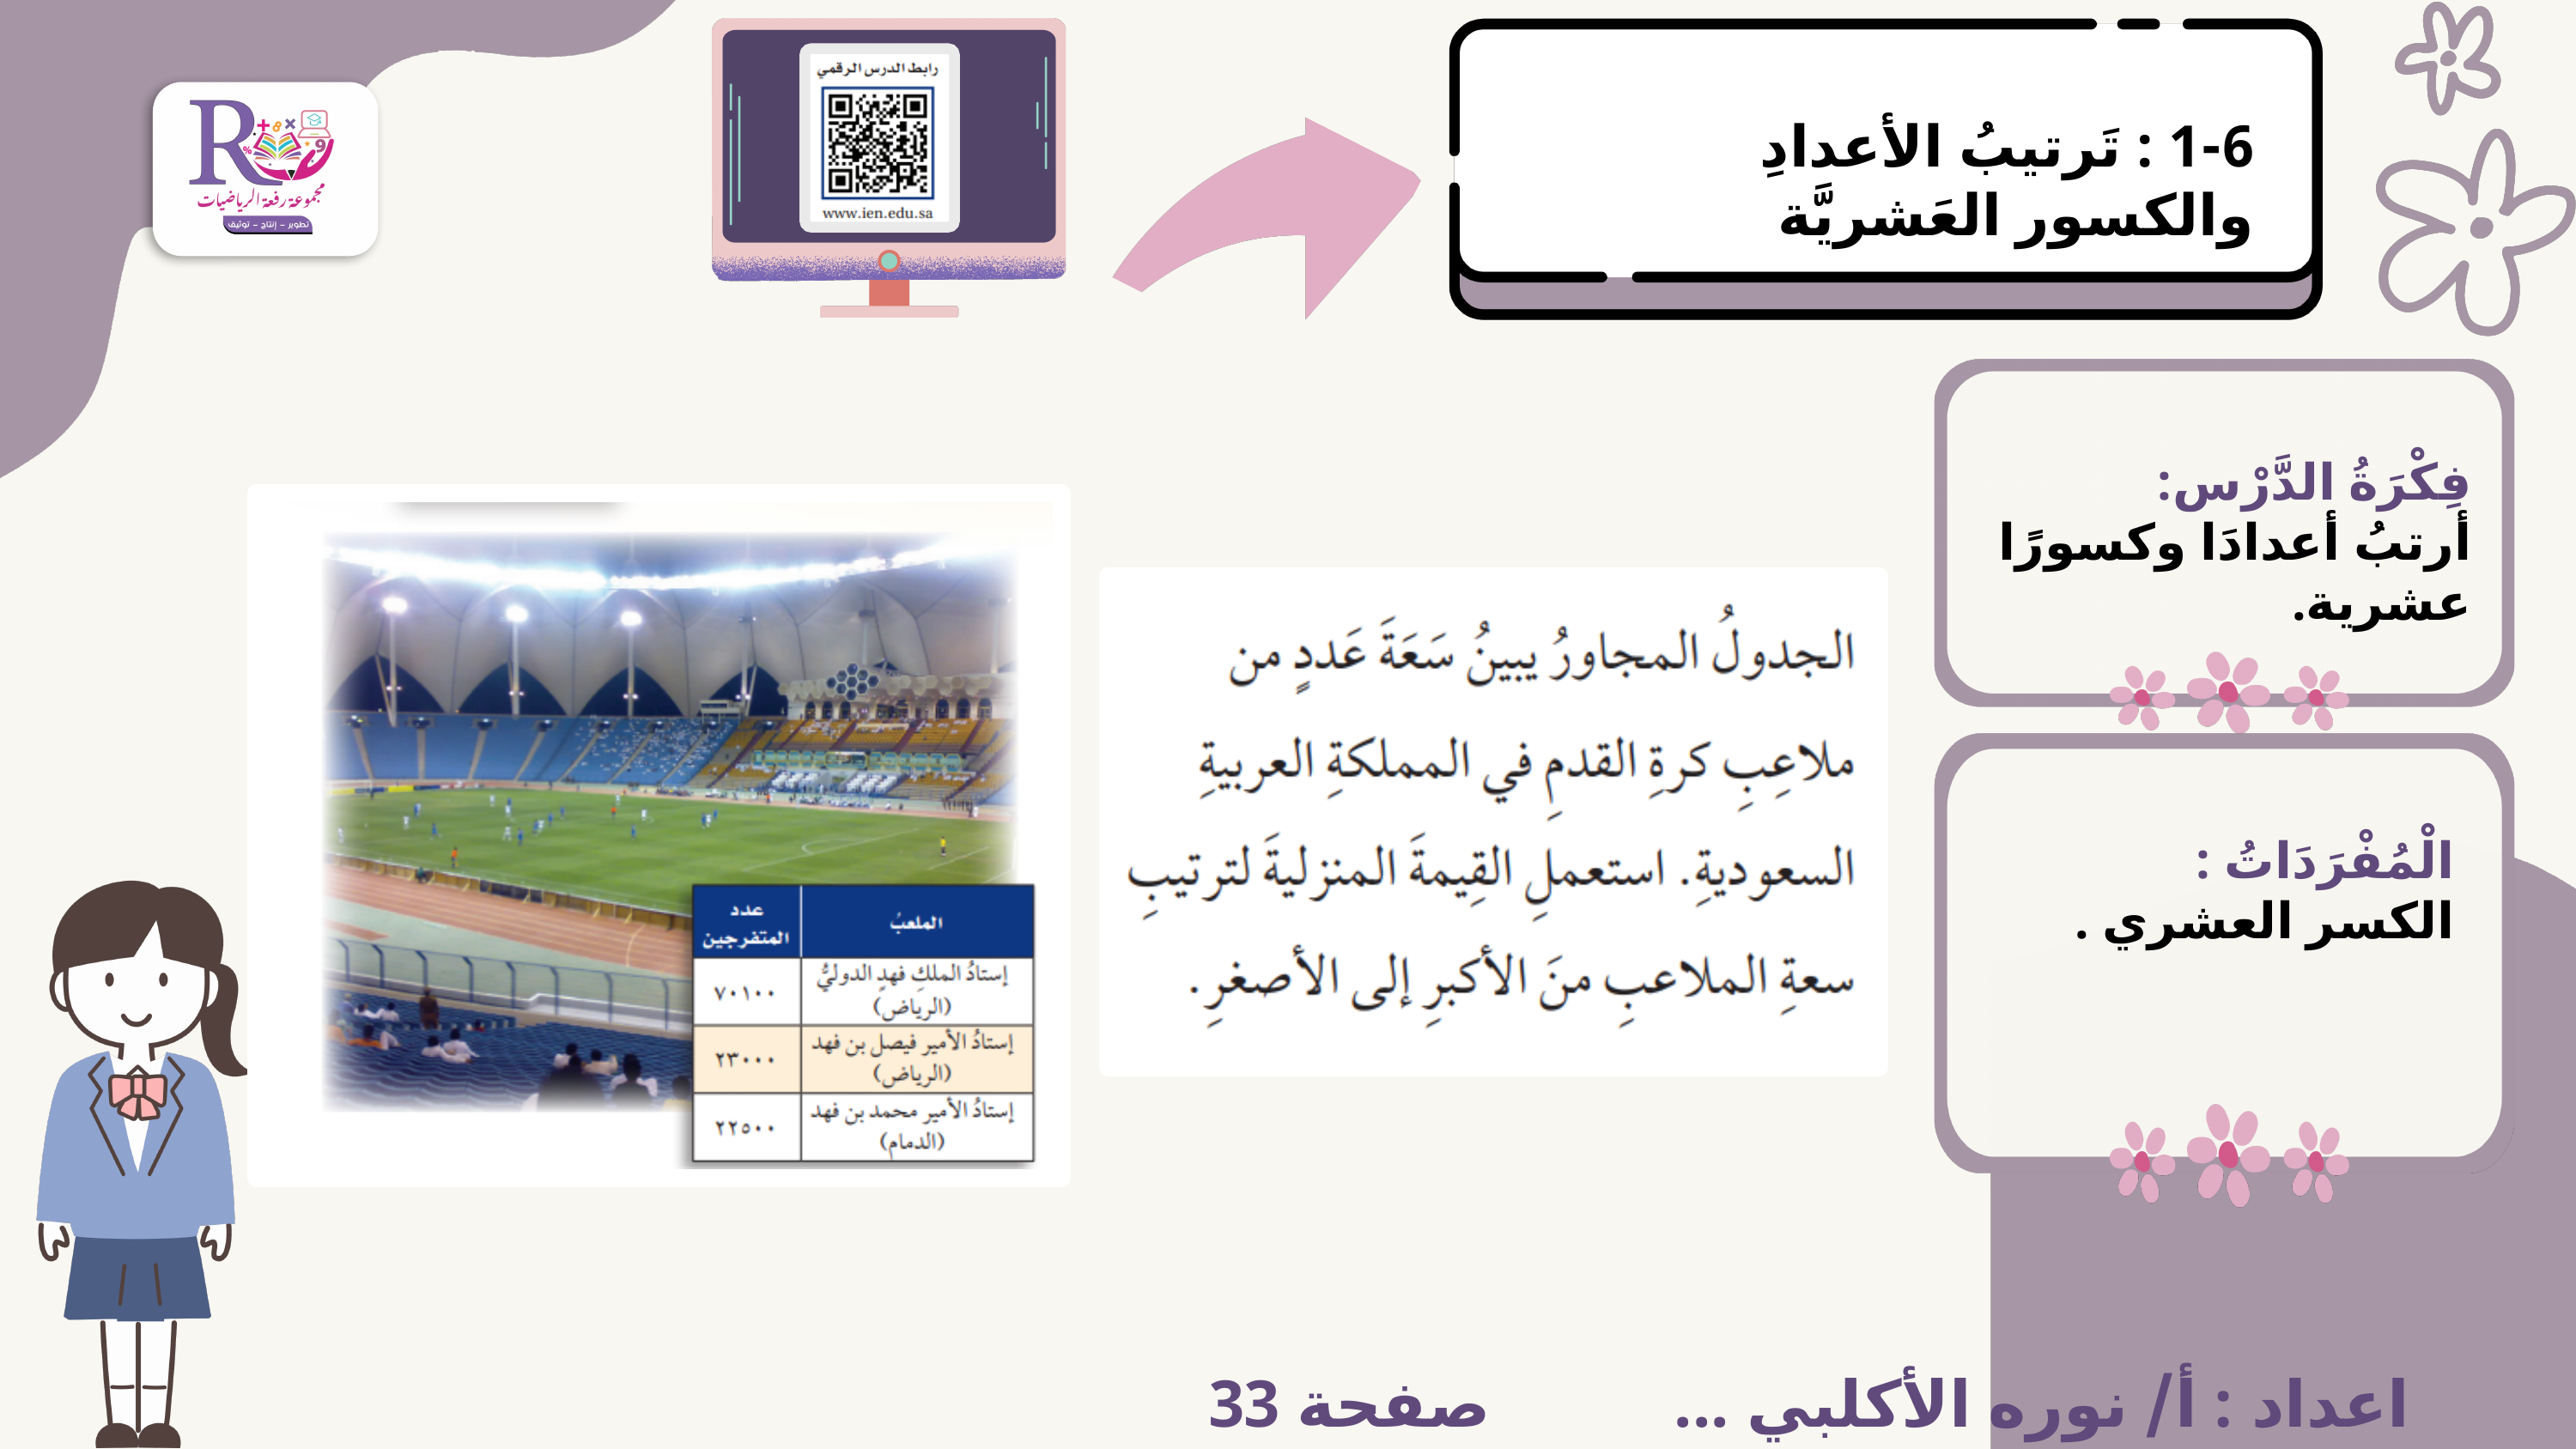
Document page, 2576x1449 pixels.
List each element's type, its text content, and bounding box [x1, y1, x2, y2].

picture [1116, 585, 1870, 1059]
picture [152, 82, 379, 257]
text_box [36, 867, 254, 1448]
text_box فِكْرَةُ الدَّرْس: أرتبُ أعدادَا وكسورًا عشرية. [1886, 444, 2484, 637]
text_box [1934, 359, 2515, 734]
text_box [1066, 48, 1424, 382]
text_box الْمُفْرَدَاتُ : الكسر العشري . [1981, 822, 2467, 955]
picture [264, 501, 1054, 1170]
text_box [712, 18, 1066, 318]
text_box 1-6 : تَرتيبُ الأعدادِ والكسور العَشريَّة [1496, 103, 2267, 253]
text_box اعداد : أ/ نوره الأكلبي ... صفحة 33 [1138, 1356, 2424, 1447]
text_box [1934, 734, 2515, 1208]
text_box [0, 0, 716, 506]
text_box [1990, 839, 2576, 1449]
text_box [1449, 18, 2323, 320]
text_box [2373, 0, 2576, 339]
picture [805, 48, 955, 227]
